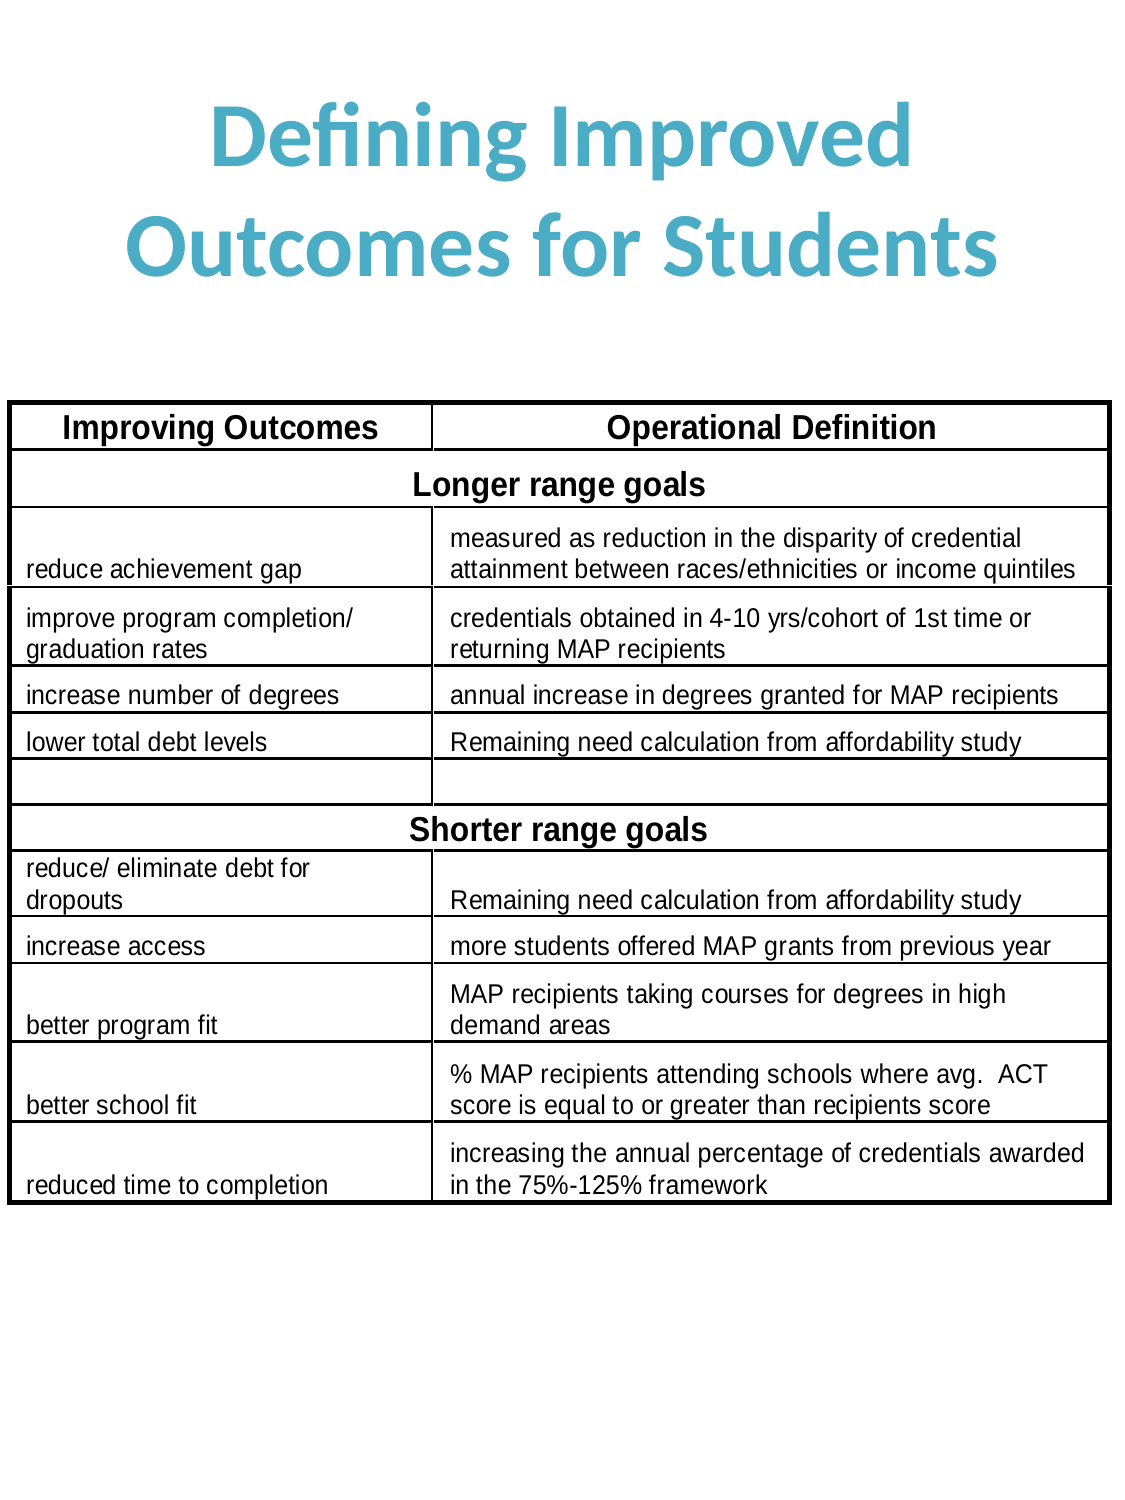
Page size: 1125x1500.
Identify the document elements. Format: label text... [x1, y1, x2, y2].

title Defining Improved Outcomes for Students [56, 60, 1069, 310]
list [0, 399, 1125, 1288]
